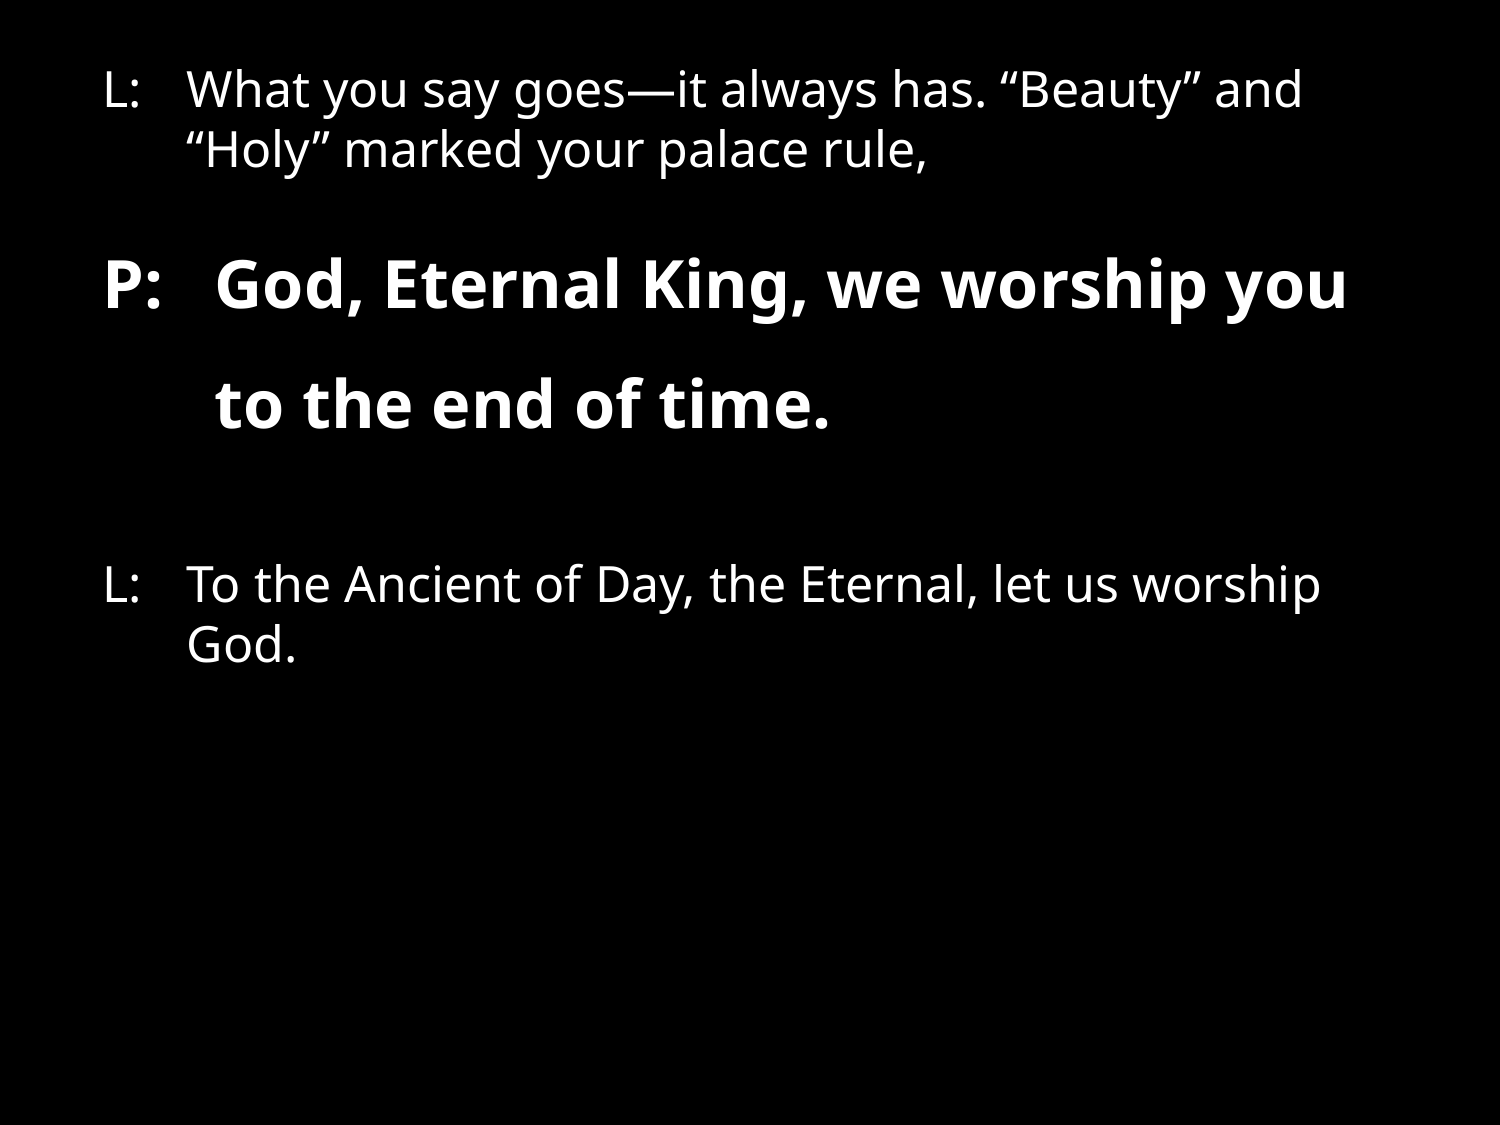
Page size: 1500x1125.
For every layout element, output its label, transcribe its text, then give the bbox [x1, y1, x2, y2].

text_box L: What you say goes—it always has. “Beauty” and “Holy” marked your palace rule, P: God, Eternal King, we worship you to the end of time. L: To the Ancient of Day, the Eternal, let us worship God. [50, 50, 1438, 680]
